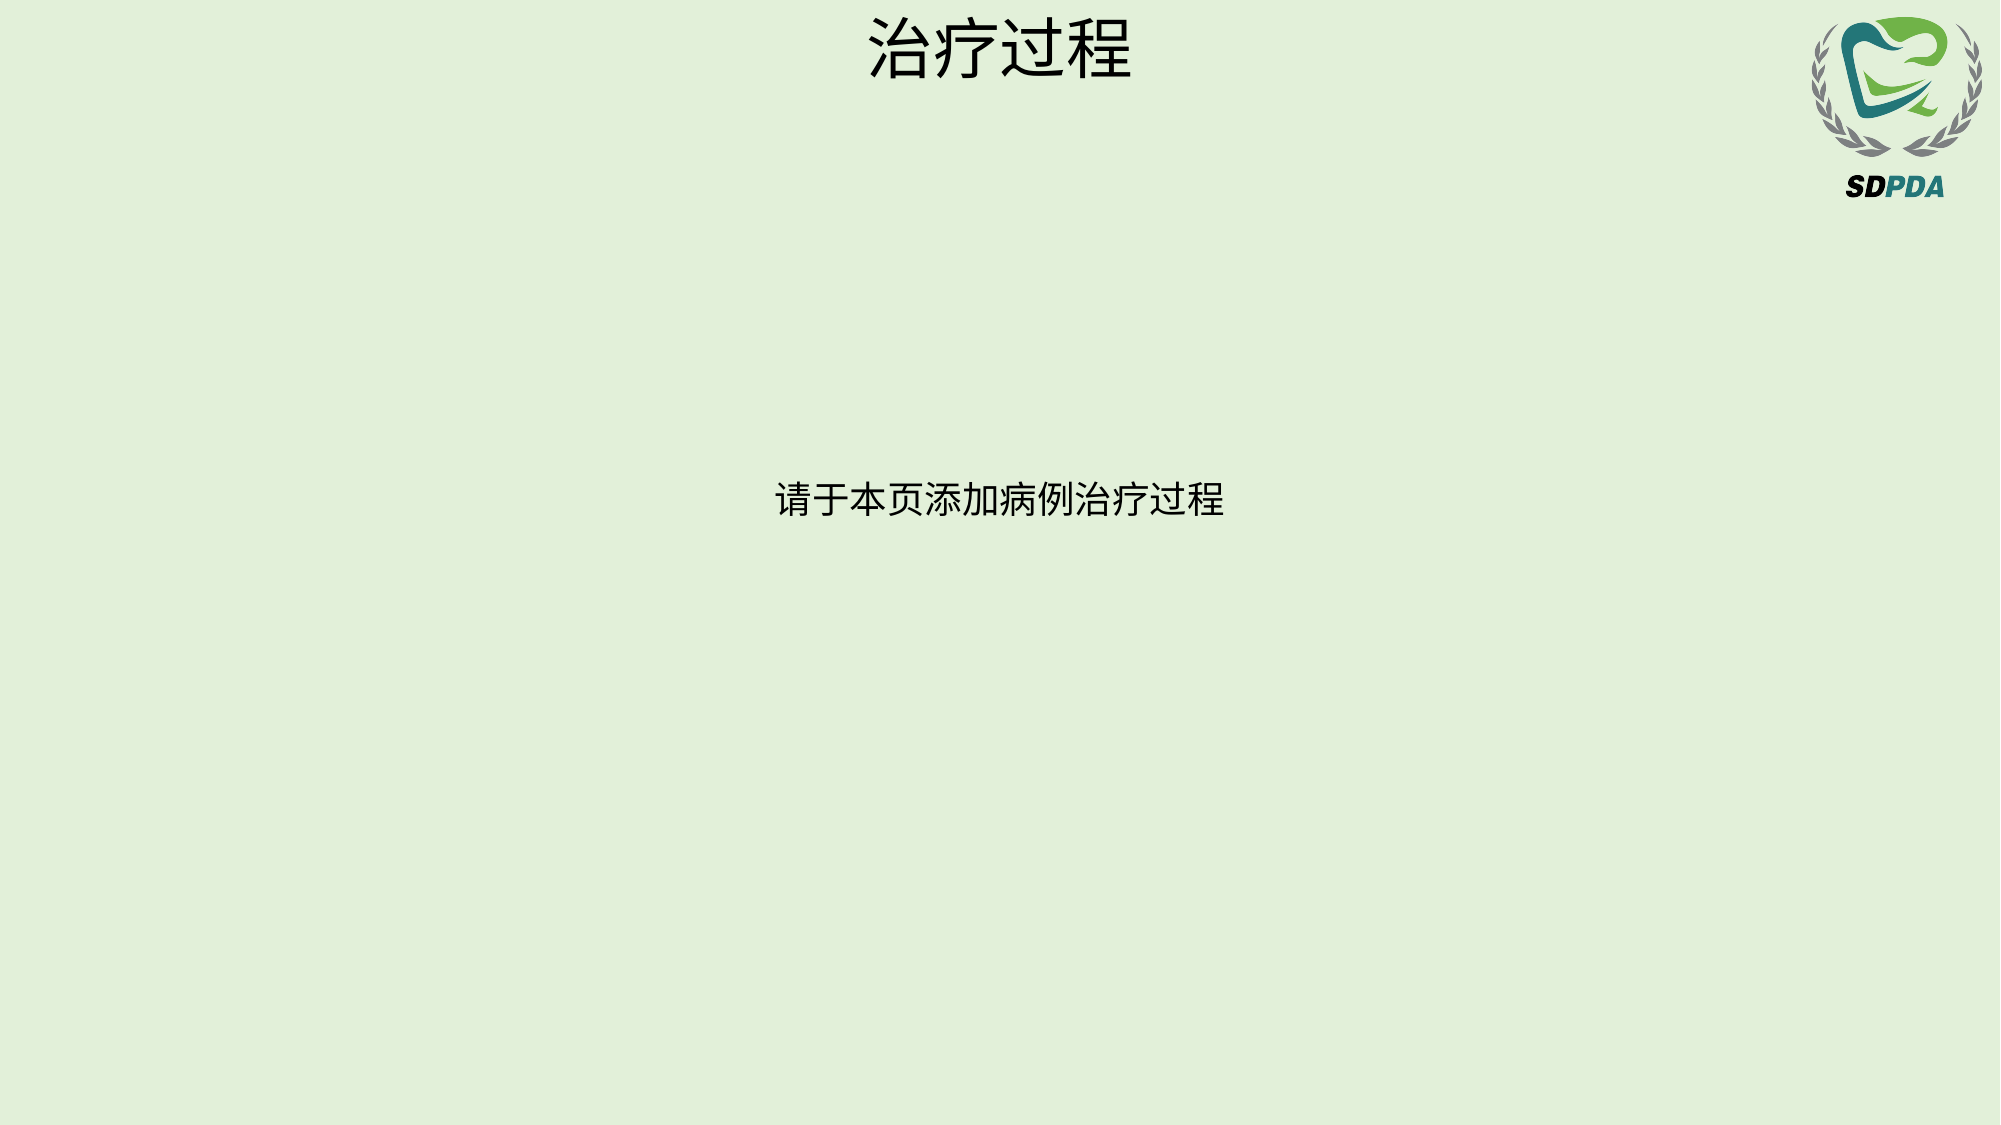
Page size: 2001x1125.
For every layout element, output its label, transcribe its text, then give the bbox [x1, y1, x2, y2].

text_box 请于本页添加病例治疗过程 [235, 468, 1765, 529]
text_box 治疗过程 [69, 0, 1778, 95]
picture [1778, 0, 2000, 213]
